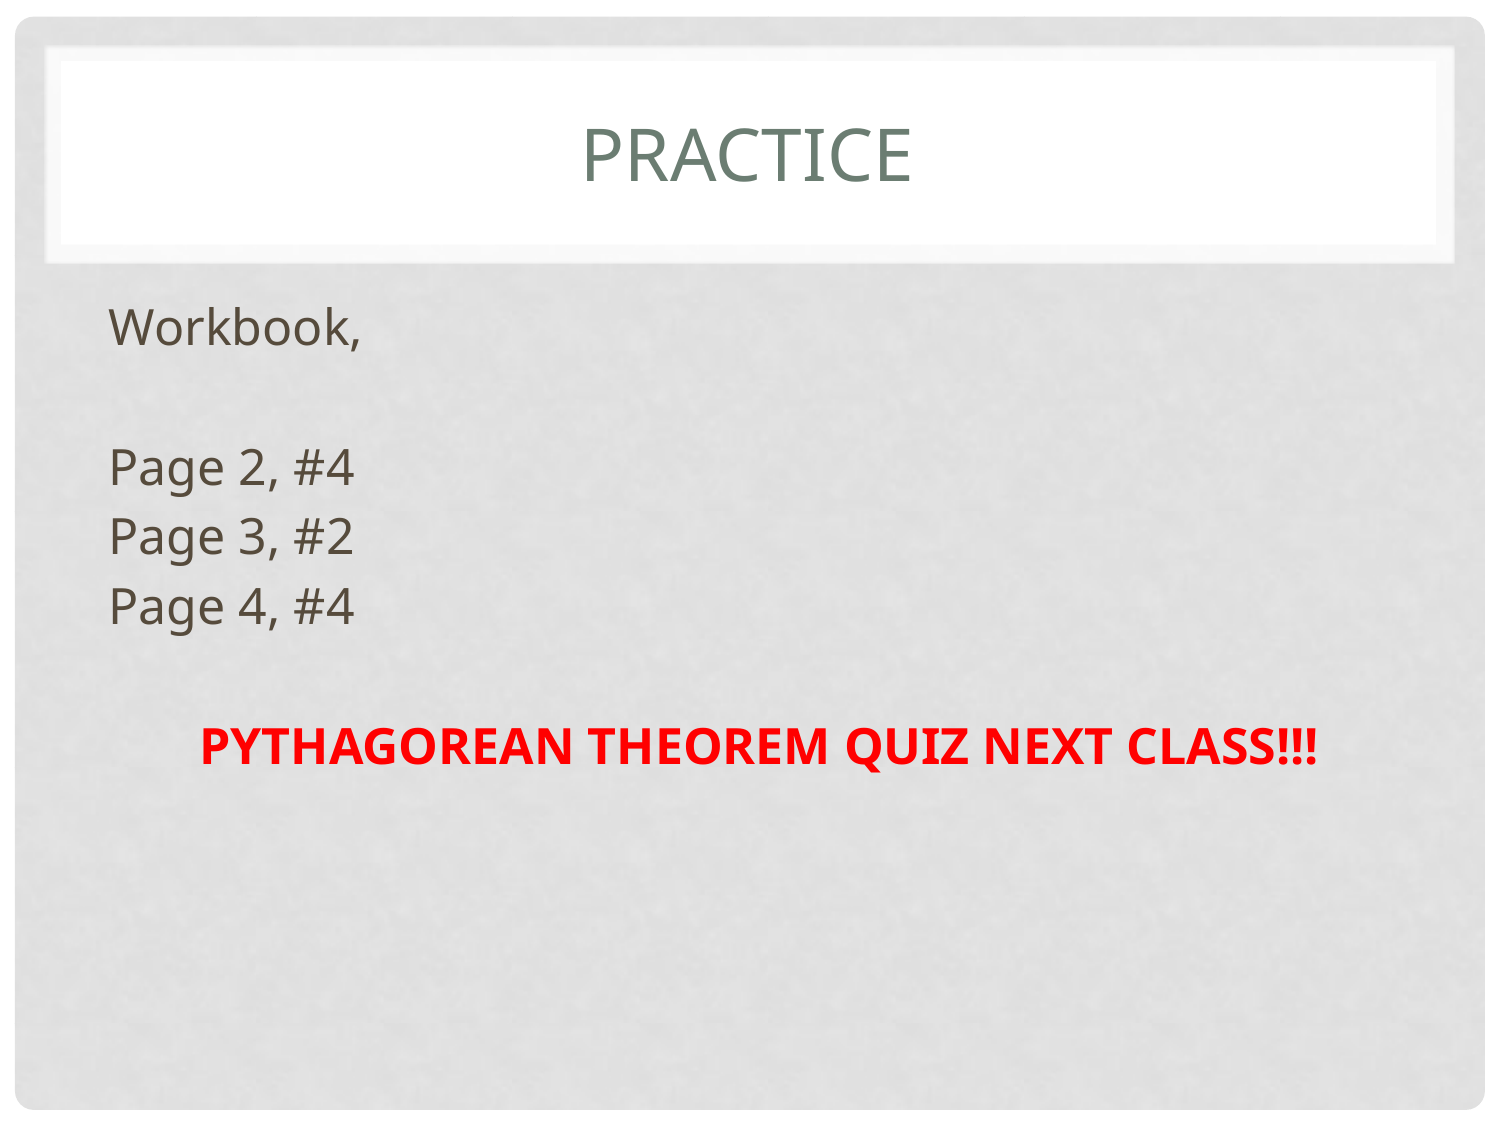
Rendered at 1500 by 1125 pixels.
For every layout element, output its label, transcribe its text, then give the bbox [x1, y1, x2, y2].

list Workbook, Page 2, #4 Page 3, #2 Page 4, #4 PYTHAGOREAN THEOREM QUIZ NEXT CLASS!!! [75, 287, 1425, 1005]
title Practice [69, 66, 1425, 238]
